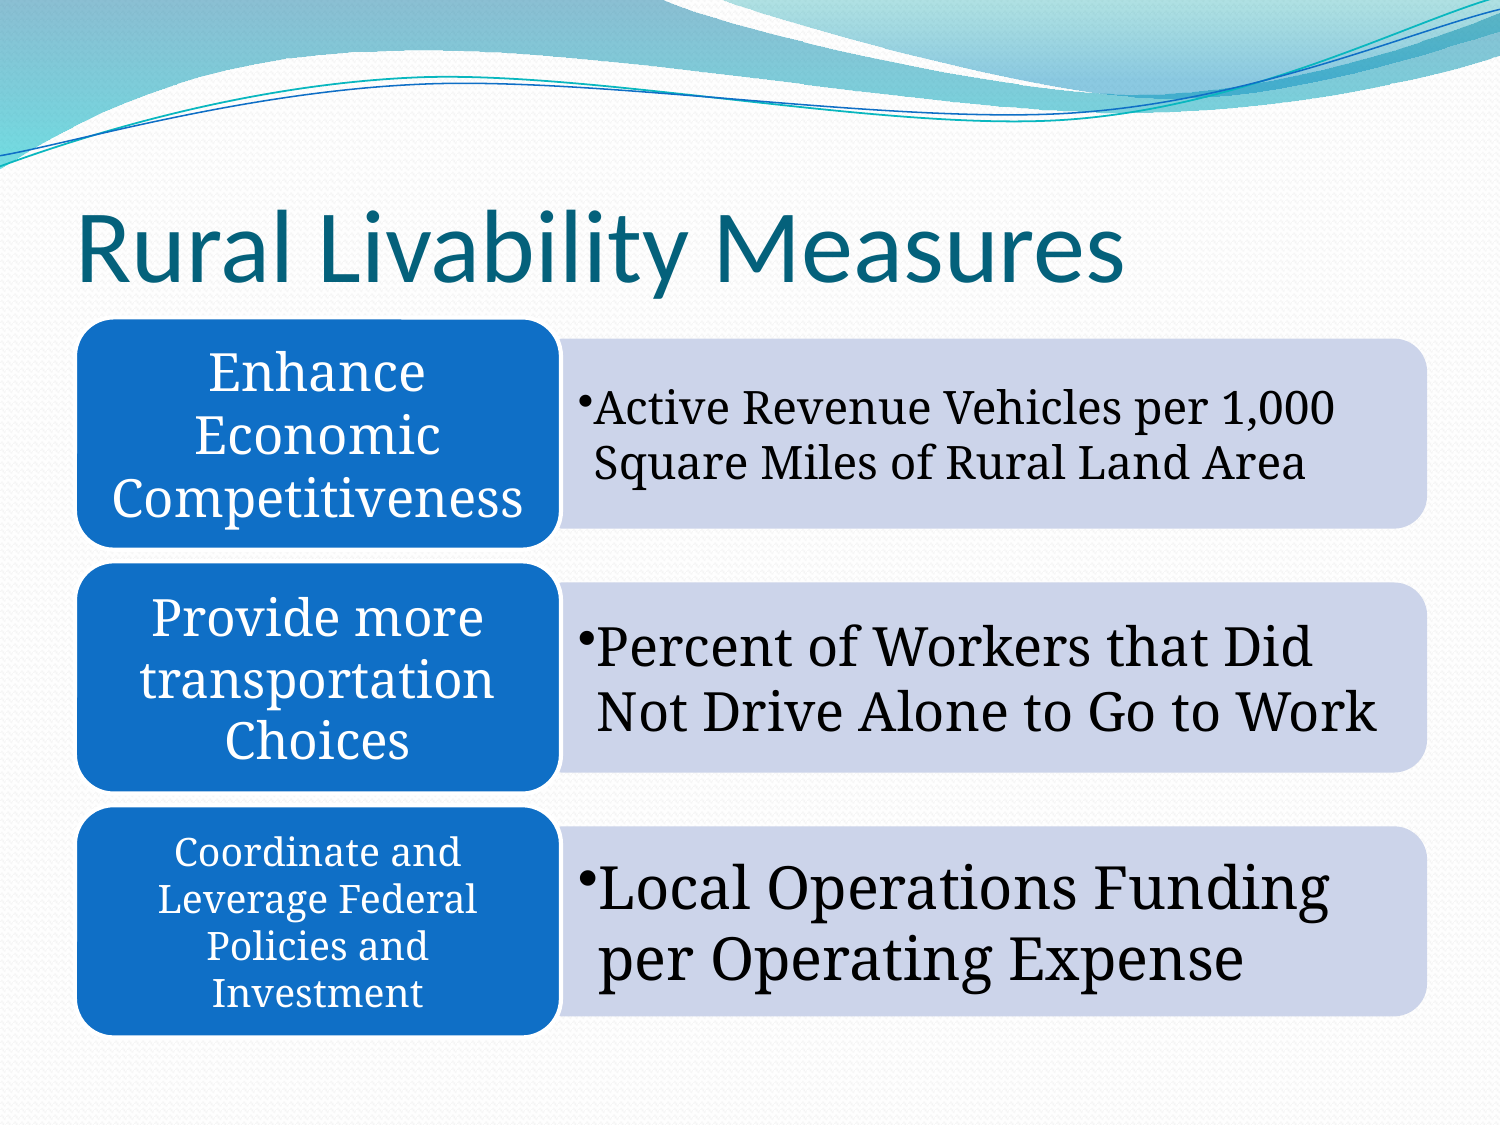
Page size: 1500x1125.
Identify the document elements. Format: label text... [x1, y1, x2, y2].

title Rural Livability Measures [75, 115, 1425, 303]
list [74, 317, 1426, 1038]
